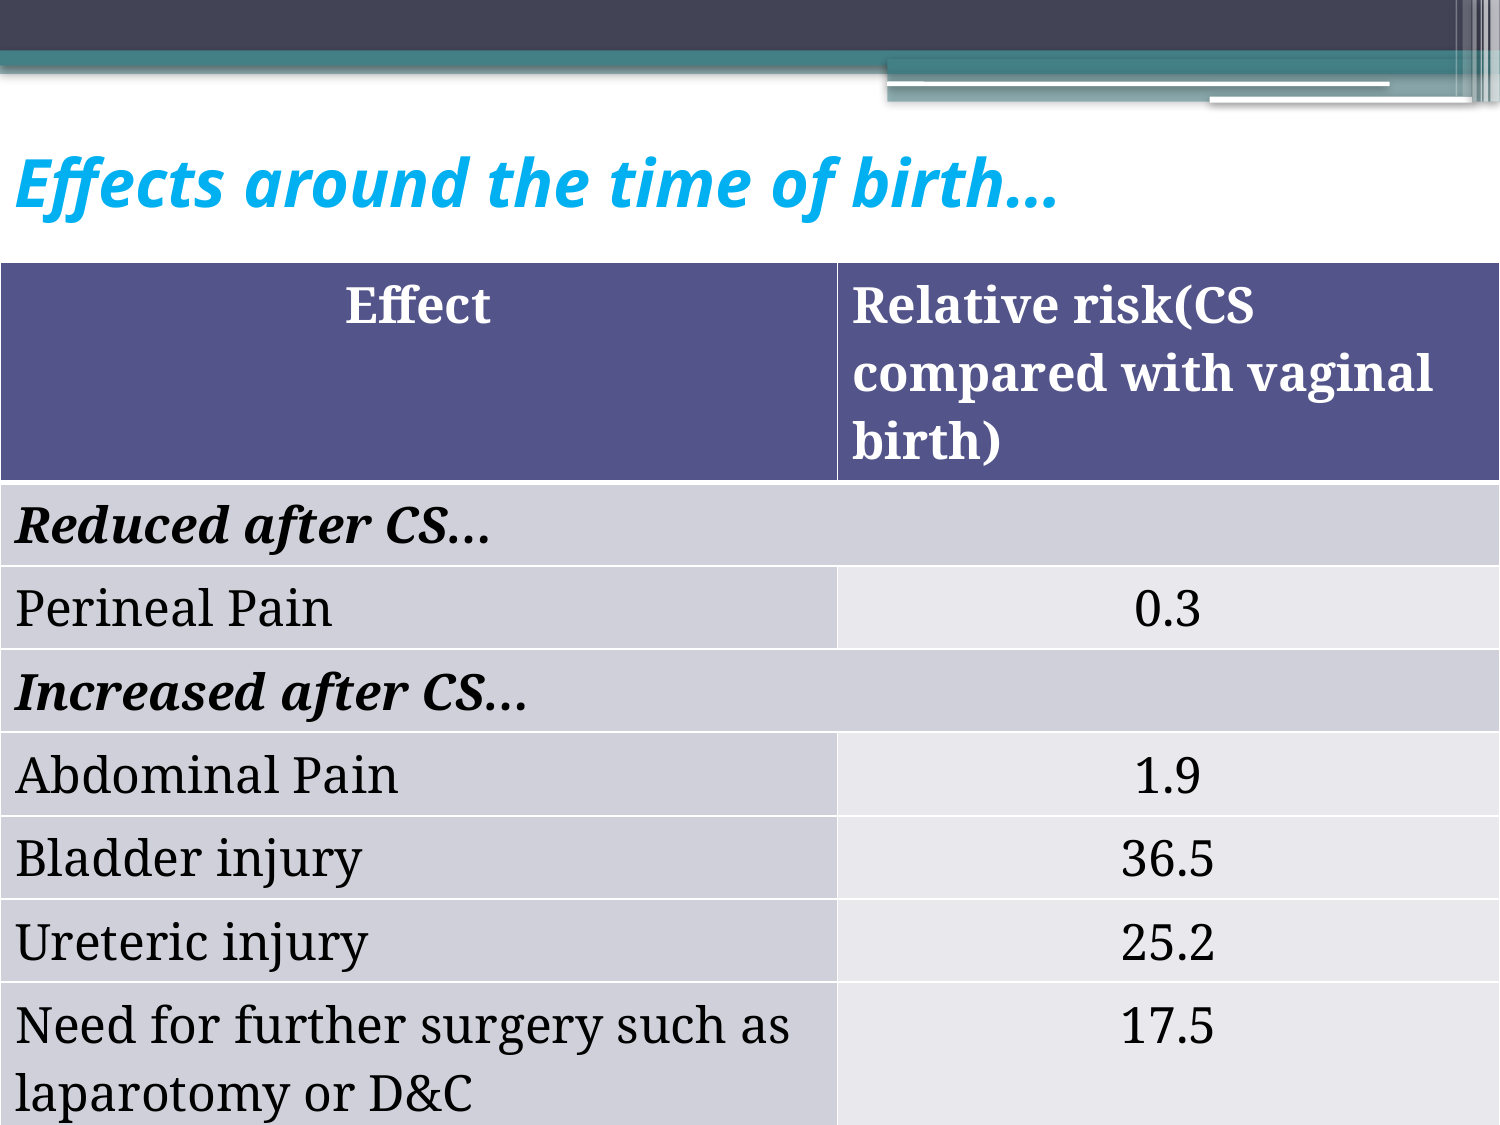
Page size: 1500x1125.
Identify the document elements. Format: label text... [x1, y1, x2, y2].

table_cell Bladder injury [1, 817, 837, 898]
table_cell 0.3 [838, 567, 1499, 648]
table_cell Need for further surgery such as laparotomy or D&C [1, 983, 837, 1125]
table_cell 1.9 [838, 733, 1499, 815]
table_cell Ureteric injury [1, 900, 837, 981]
table_cell Perineal Pain [1, 567, 837, 648]
table_cell 17.5 [838, 983, 1499, 1125]
table_cell Abdominal Pain [1, 733, 837, 815]
title Effects around the time of birth… [0, 137, 1500, 262]
table_cell Reduced after CS… [1, 485, 1499, 565]
table_cell 36.5 [838, 817, 1499, 898]
table_header Effect [1, 263, 837, 480]
table_cell Increased after CS… [1, 650, 1499, 731]
table_cell 25.2 [838, 900, 1499, 981]
table_header Relative risk(CS compared with vaginal birth) [838, 263, 1499, 480]
